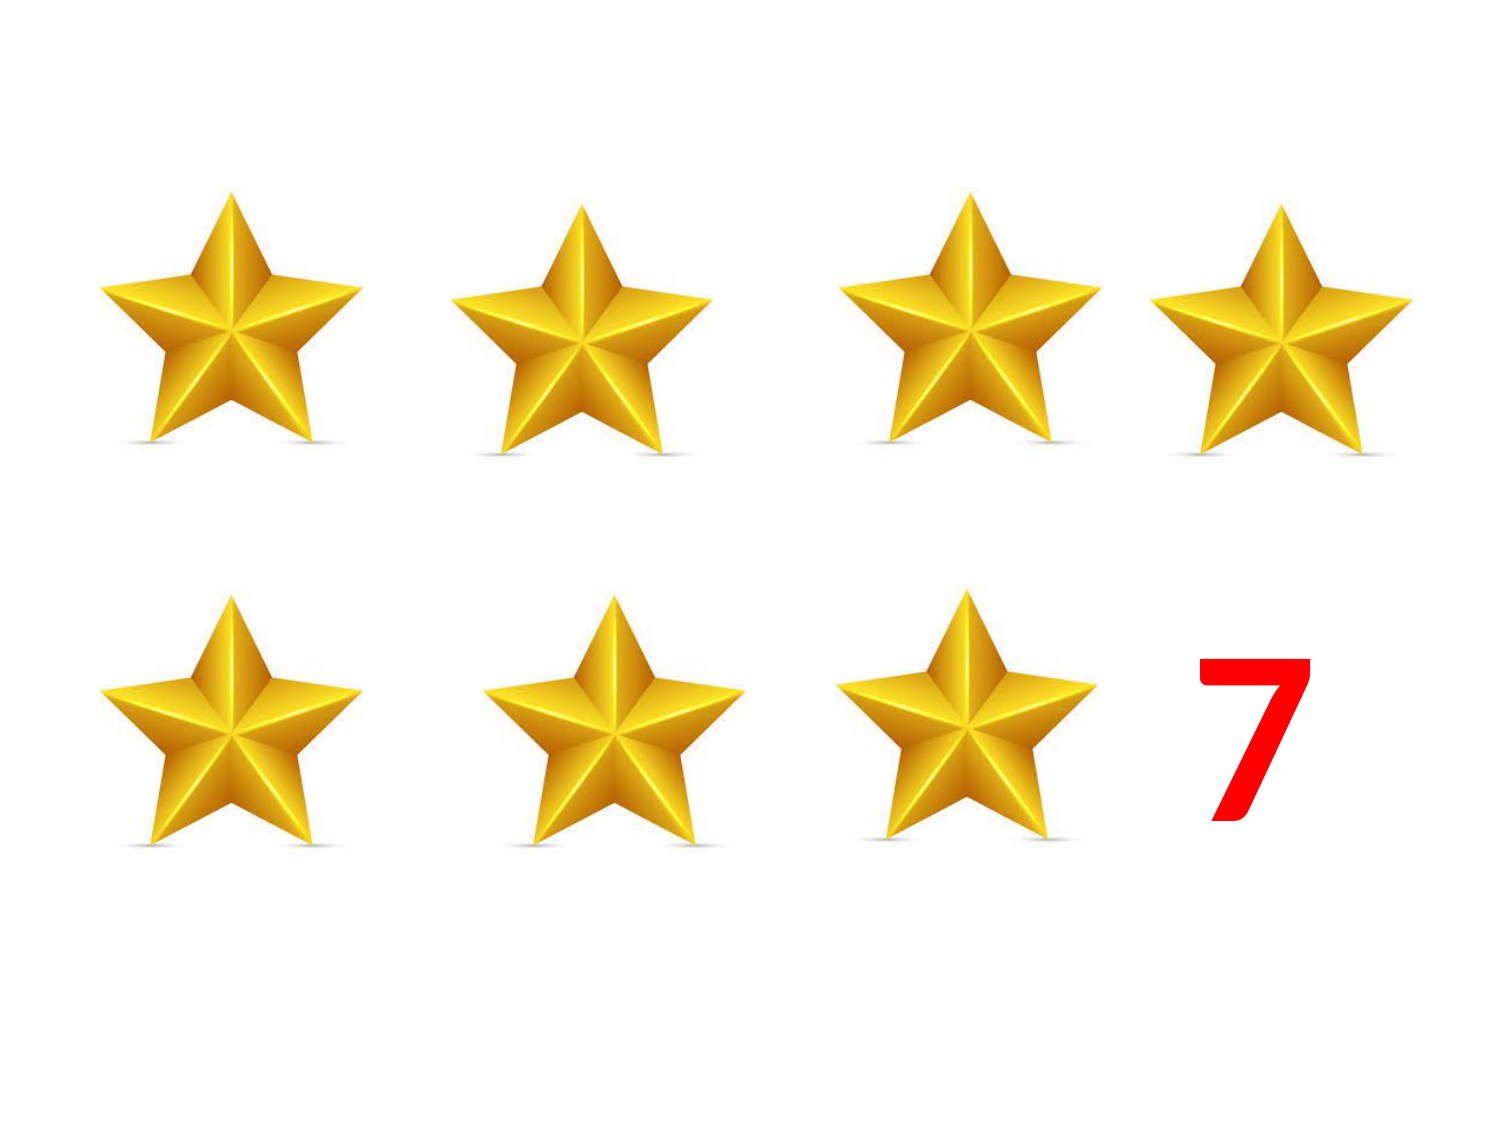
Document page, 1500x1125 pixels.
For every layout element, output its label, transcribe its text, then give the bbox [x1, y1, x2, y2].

picture [99, 187, 364, 452]
text_box 7 [1175, 563, 1356, 879]
picture [1149, 199, 1414, 464]
picture [449, 199, 714, 464]
picture [482, 590, 747, 855]
picture [99, 590, 364, 855]
picture [834, 584, 1099, 849]
picture [838, 187, 1103, 452]
